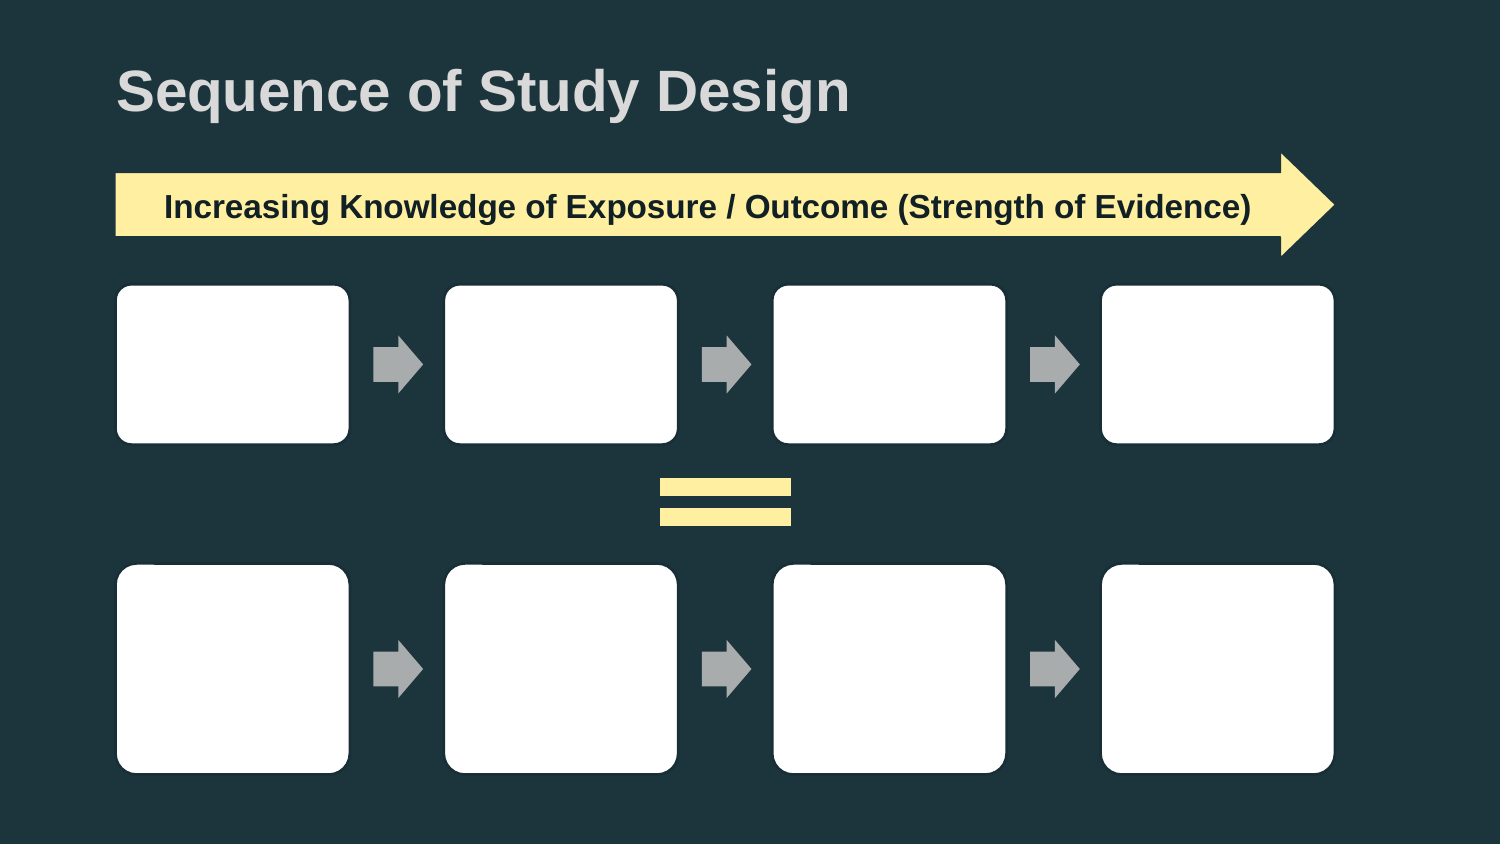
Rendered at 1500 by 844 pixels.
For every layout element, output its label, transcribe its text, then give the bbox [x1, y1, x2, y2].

text_box [658, 477, 792, 498]
text_box Sequence of Study Design [96, 45, 871, 131]
text_box Increasing Knowledge of Exposure / Outcome (Strength of Evidence) [114, 151, 1336, 259]
text_box [658, 506, 792, 527]
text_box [115, 563, 1336, 775]
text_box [115, 283, 1336, 445]
